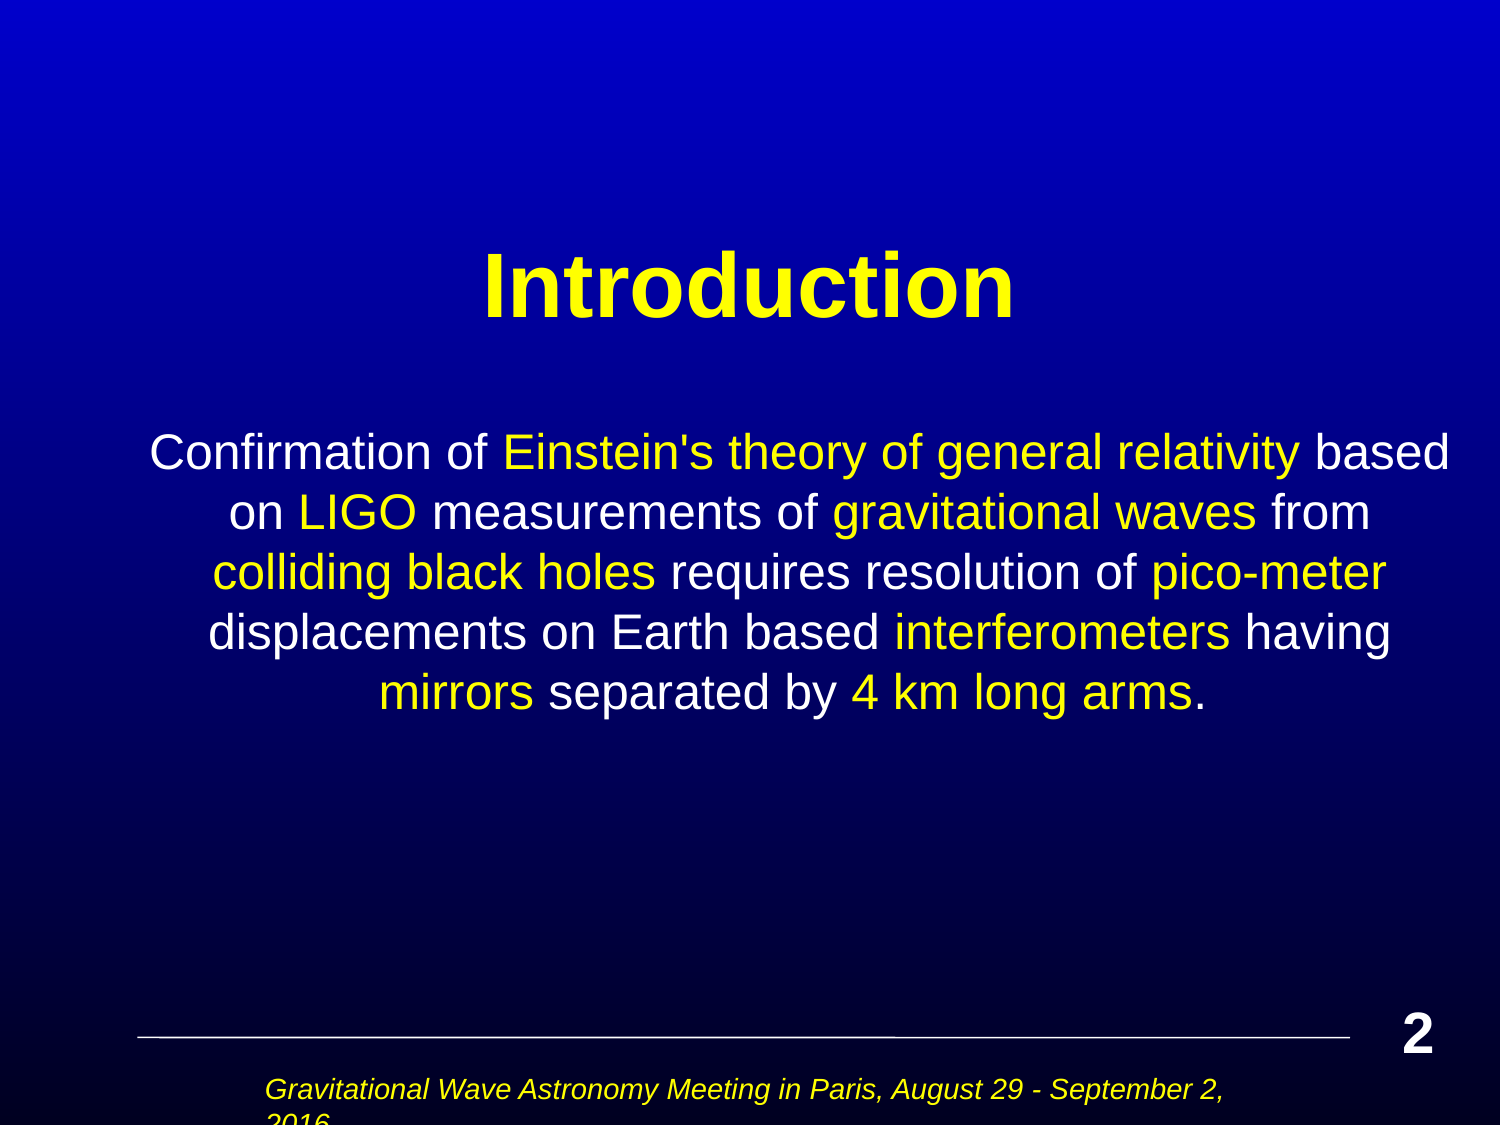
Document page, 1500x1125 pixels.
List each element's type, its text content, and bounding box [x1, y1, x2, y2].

text_box 2 [1387, 987, 1500, 1073]
footer Gravitational Wave Astronomy Meeting in Paris, August 29 - September 2, 2016 [249, 1062, 1313, 1125]
text_box Confirmation of Einstein's theory of general relativity based on LIGO measurements of gravitational waves from colliding black holes requires resolution of pico-meter displacements on Earth based interferometers having mirrors separated by 4 km long arms. [124, 412, 1475, 788]
title Introduction [112, 187, 1388, 375]
